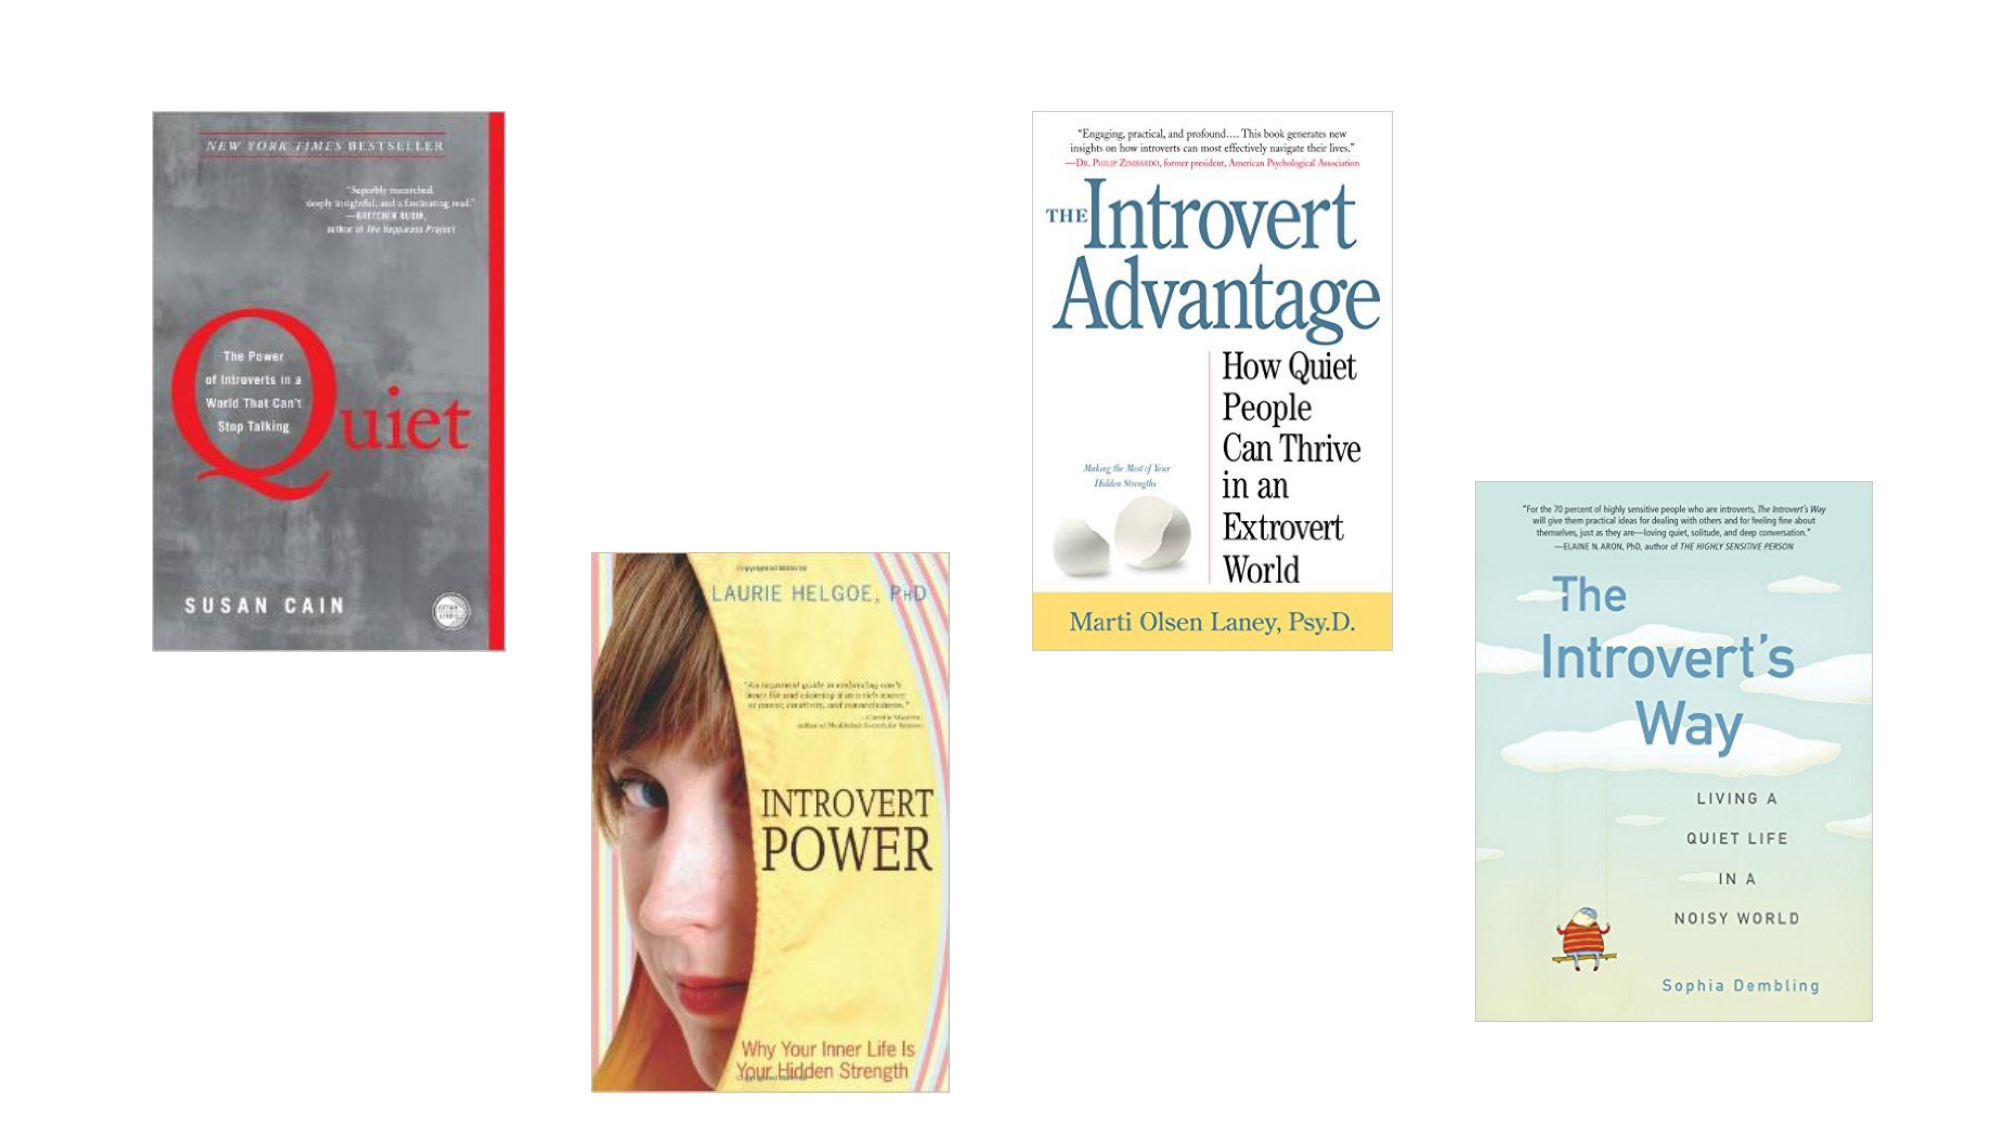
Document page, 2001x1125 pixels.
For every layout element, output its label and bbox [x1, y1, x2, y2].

picture [591, 552, 950, 1093]
picture [1475, 481, 1873, 1022]
list [152, 111, 506, 652]
picture [1032, 110, 1393, 651]
